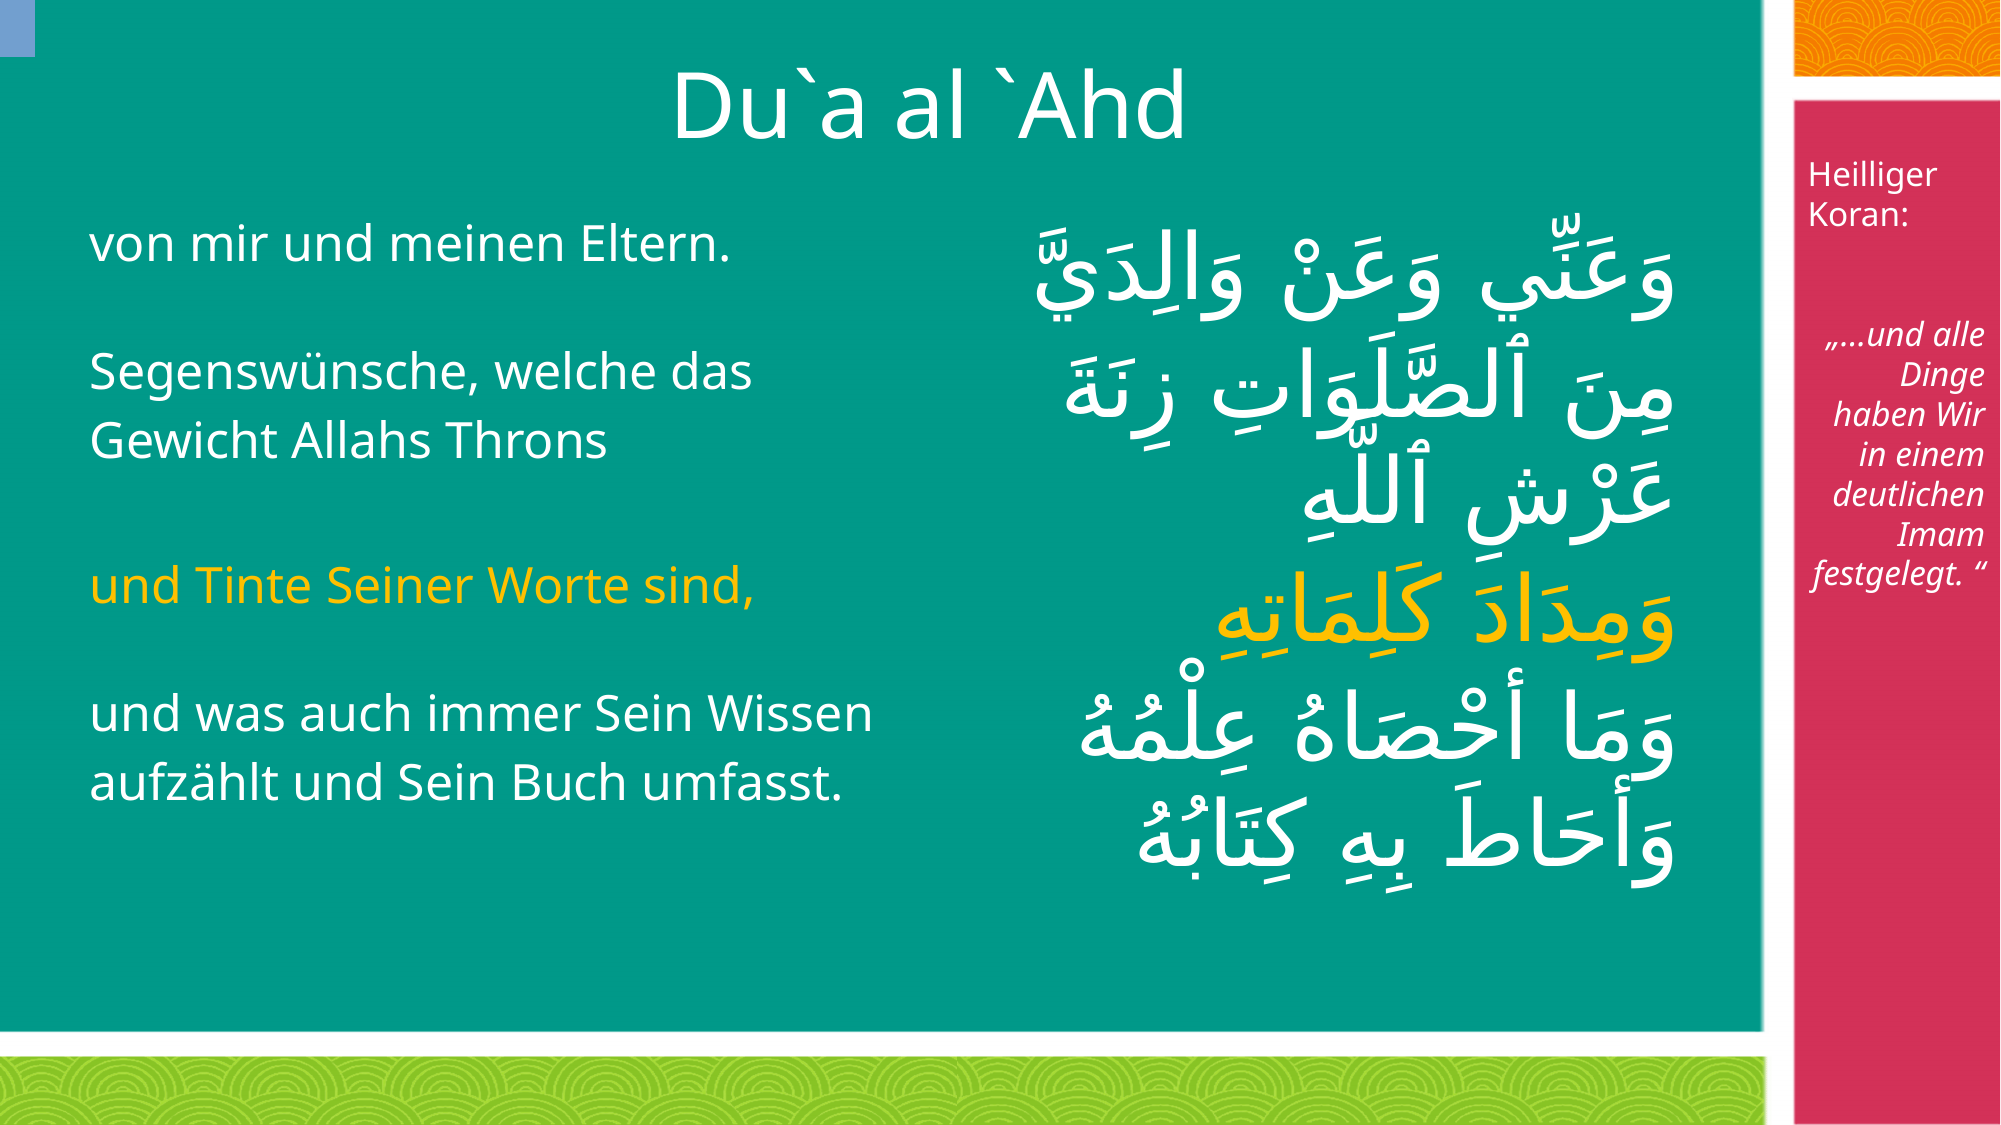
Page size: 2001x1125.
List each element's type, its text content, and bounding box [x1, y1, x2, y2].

table_header وَعَنِّي وَعَنْ وَالِدَيَّ [878, 207, 1681, 328]
table_cell مِنَ ٱلصَّلَوَاتِ زِنَةَ عَرْشِ ٱللَّهِ [878, 328, 1681, 549]
table_cell وَمِدَادَ كَلِمَاتِهِ [878, 549, 1681, 670]
table_cell und Tinte Seiner Worte sind, [89, 549, 878, 670]
table_header von mir und meinen Eltern. [89, 207, 878, 328]
title Du`a al `Ahd [109, 0, 1751, 218]
picture [0, 0, 2001, 1125]
table_cell وَمَا أحْصَاهُ عِلْمُهُ وَأحَاطَ بِهِ كِتَابُهُ [878, 670, 1681, 891]
text_box Heilliger Koran: „…und alle Dinge haben Wir in einem deutlichen Imam festgelegt. “ [1792, 106, 2000, 600]
table_cell und was auch immer Sein Wissen aufzählt und Sein Buch umfasst. [89, 670, 878, 891]
table_cell Segenswünsche, welche das Gewicht Allahs Throns [89, 328, 878, 549]
